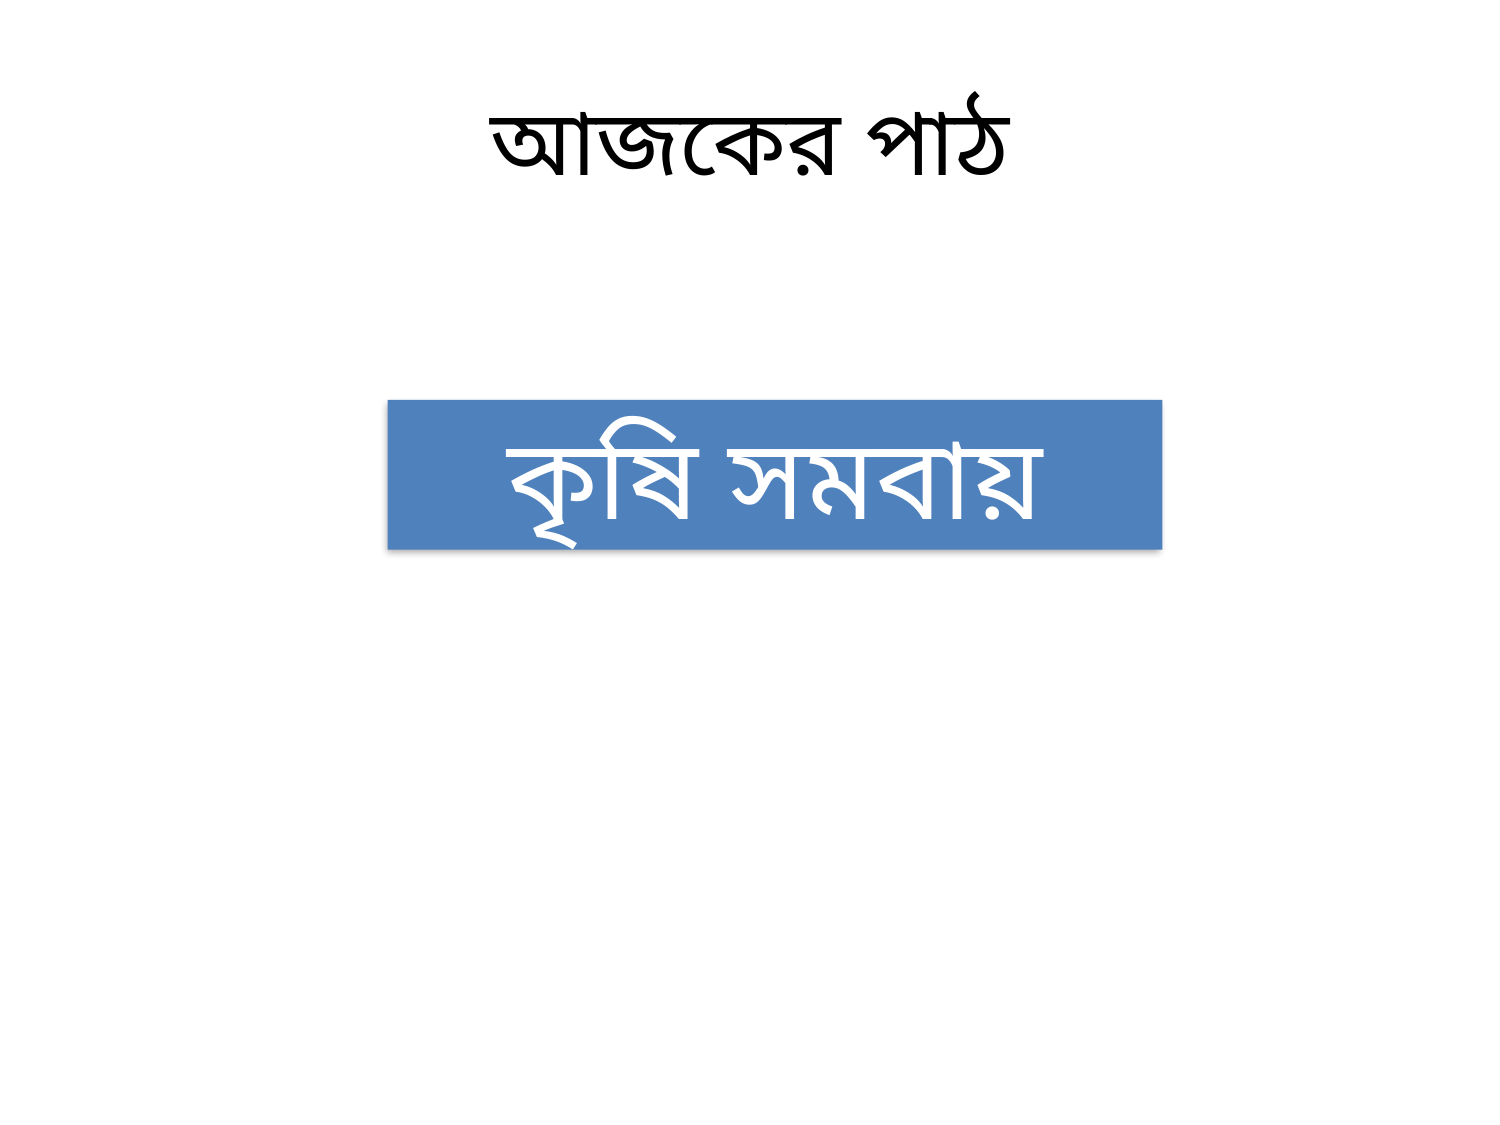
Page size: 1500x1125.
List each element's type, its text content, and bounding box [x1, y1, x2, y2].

text_box কৃষি সমবায় [385, 398, 1165, 552]
title আজকের পাঠ [75, 45, 1425, 233]
